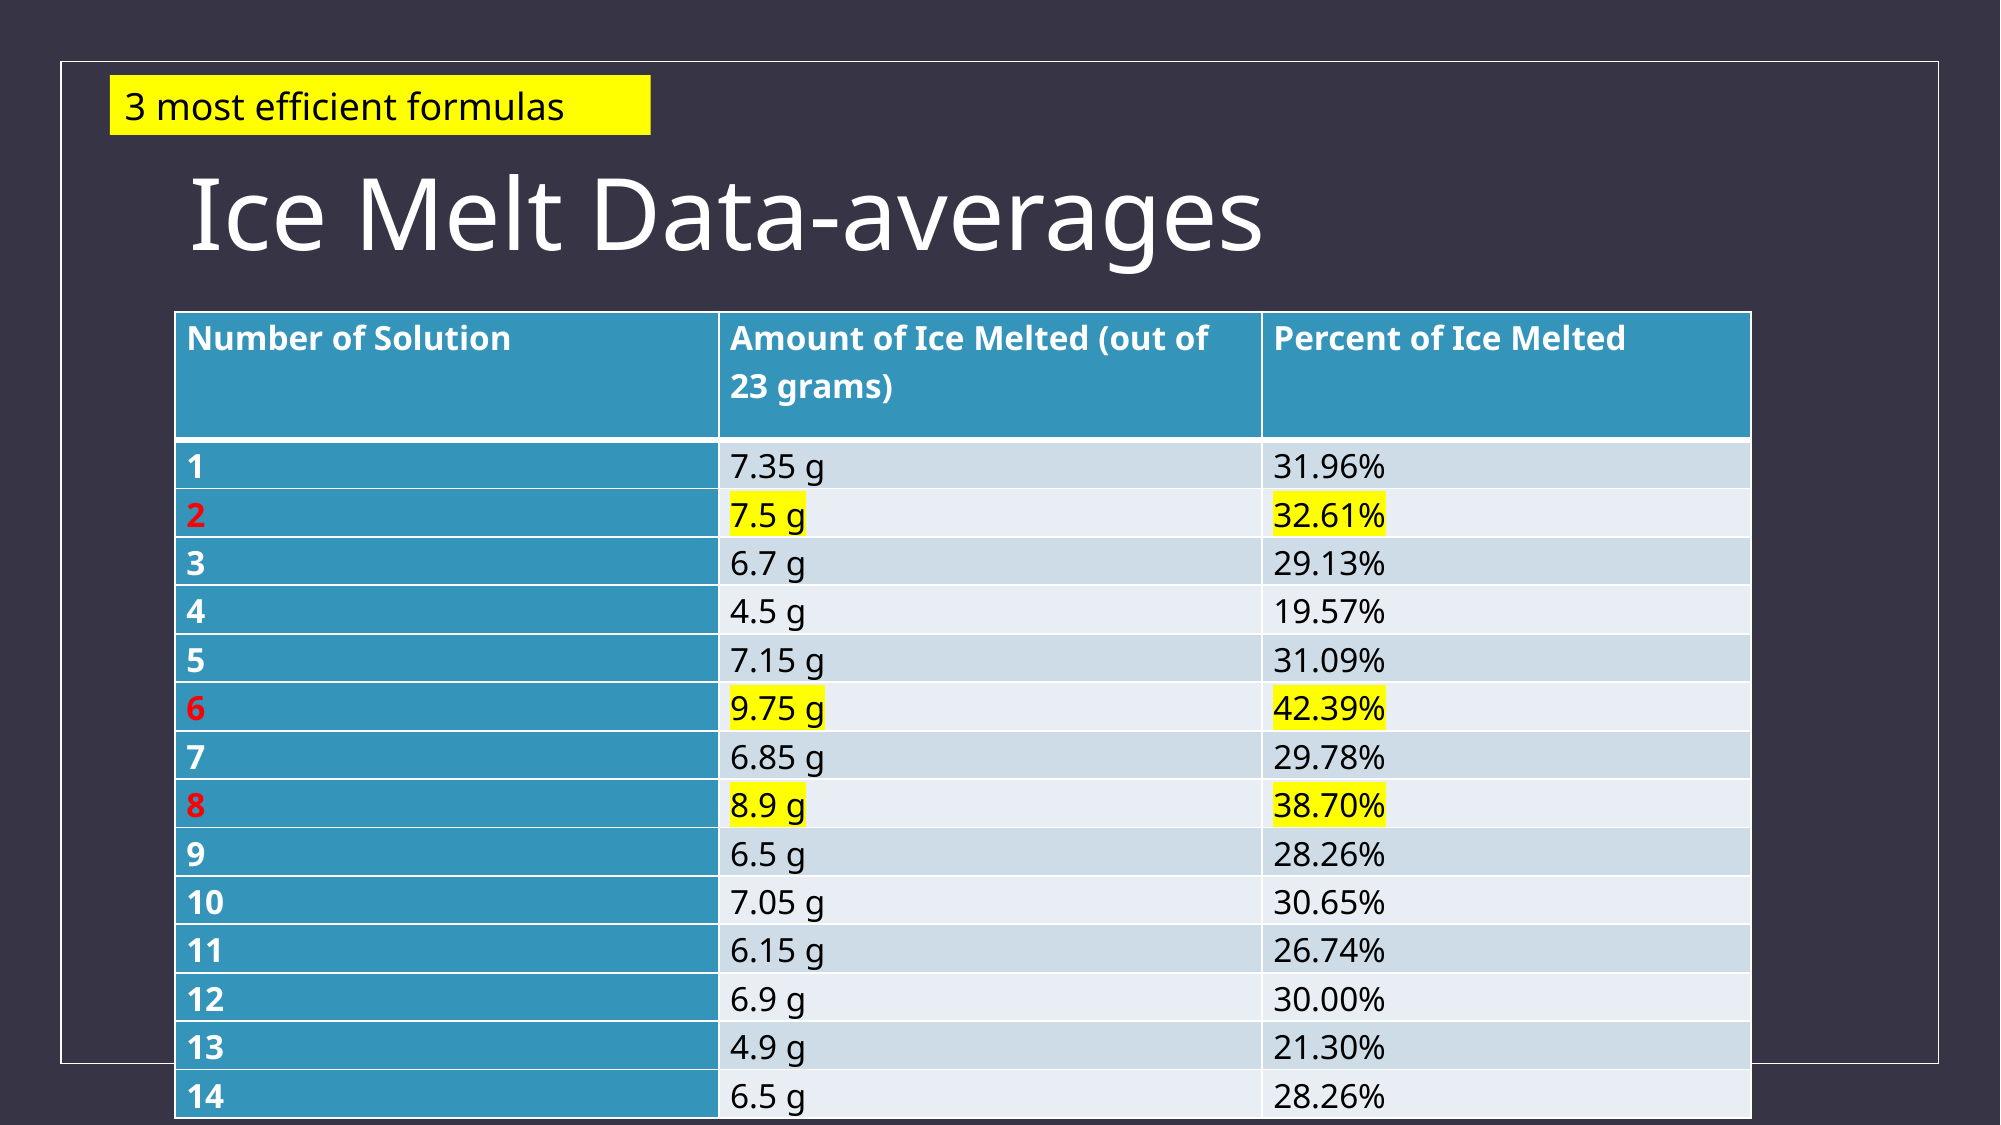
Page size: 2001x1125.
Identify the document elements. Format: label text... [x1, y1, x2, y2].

table_cell 4.9 g [720, 1022, 1261, 1069]
table_cell 11 [176, 925, 718, 972]
table_cell 21.30% [1263, 1022, 1750, 1069]
table_cell 1 [176, 443, 718, 488]
table_cell 29.13% [1263, 538, 1750, 584]
table_cell 19.57% [1263, 586, 1750, 633]
table_cell 31.96% [1263, 443, 1750, 488]
table_cell 6.85 g [720, 732, 1261, 778]
table_cell 31.09% [1263, 635, 1750, 681]
table_cell 8.9 g [720, 780, 1261, 827]
table_cell 30.65% [1263, 877, 1750, 923]
table_header Amount of Ice Melted (out of 23 grams) [720, 313, 1261, 437]
table_cell 29.78% [1263, 732, 1750, 778]
table_cell 28.26% [1263, 828, 1750, 875]
table_cell 6.5 g [720, 1070, 1261, 1117]
table_cell 2 [176, 489, 718, 536]
table_cell 9 [176, 828, 718, 875]
table_cell 10 [176, 877, 718, 923]
table_cell 32.61% [1263, 489, 1750, 536]
table_cell 3 [176, 538, 718, 584]
table_cell 42.39% [1263, 683, 1750, 730]
title Ice Melt Data-averages [174, 105, 1825, 331]
table_header Number of Solution [176, 313, 718, 437]
table_cell 38.70% [1263, 780, 1750, 827]
table_cell 7.35 g [720, 443, 1261, 488]
table_cell 7.05 g [720, 877, 1261, 923]
table_cell 12 [176, 974, 718, 1020]
table_cell 6 [176, 683, 718, 730]
table_cell 6.9 g [720, 974, 1261, 1020]
table_cell 26.74% [1263, 925, 1750, 972]
table_cell 8 [176, 780, 718, 827]
table_cell 6.5 g [720, 828, 1261, 875]
table_cell 9.75 g [720, 683, 1261, 730]
table_cell 13 [176, 1022, 718, 1069]
text_box 3 most efficient formulas [109, 75, 651, 135]
table_cell 6.15 g [720, 925, 1261, 972]
table_cell 4.5 g [720, 586, 1261, 633]
table_cell 6.7 g [720, 538, 1261, 584]
table_cell 28.26% [1263, 1070, 1750, 1117]
table_cell 7.5 g [720, 489, 1261, 536]
table_header Percent of Ice Melted [1263, 313, 1750, 437]
table_cell 5 [176, 635, 718, 681]
table_cell 14 [176, 1070, 718, 1117]
table_cell 7.15 g [720, 635, 1261, 681]
table_cell 4 [176, 586, 718, 633]
table_cell 30.00% [1263, 974, 1750, 1020]
table_cell 7 [176, 732, 718, 778]
